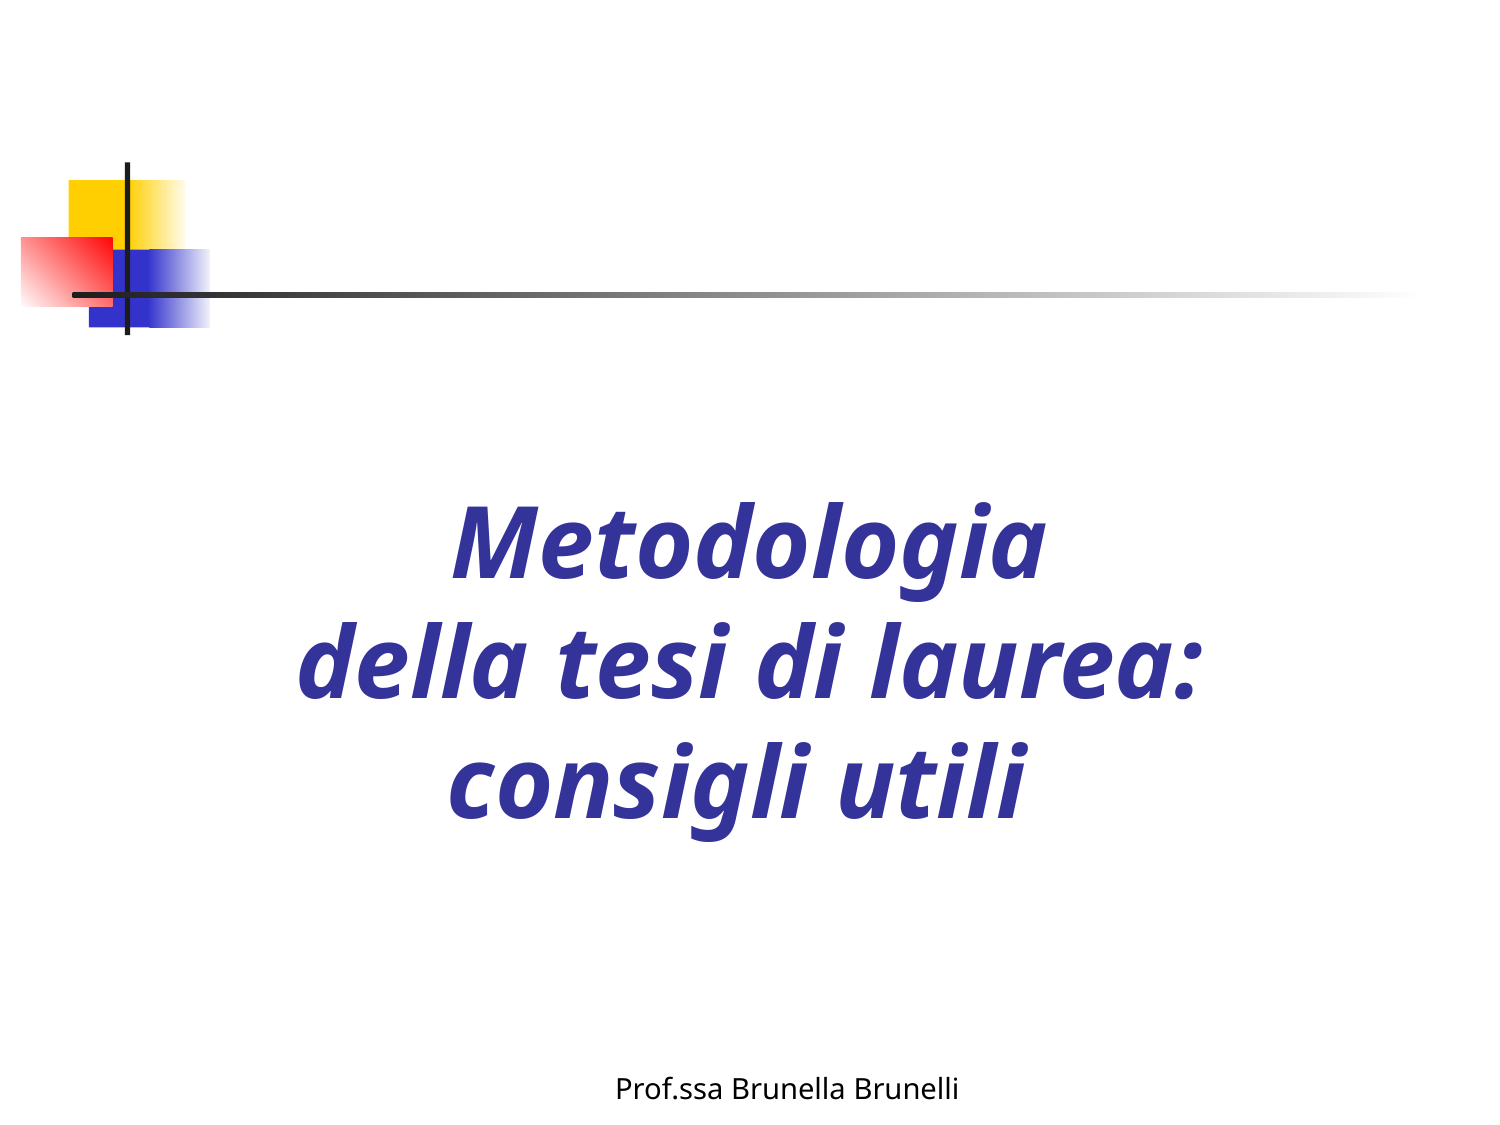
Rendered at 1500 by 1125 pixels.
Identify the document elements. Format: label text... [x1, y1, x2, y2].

footer Prof.ssa Brunella Brunelli [549, 1037, 1026, 1113]
title Metodologia della tesi di laurea: consigli utili [110, 397, 1389, 847]
